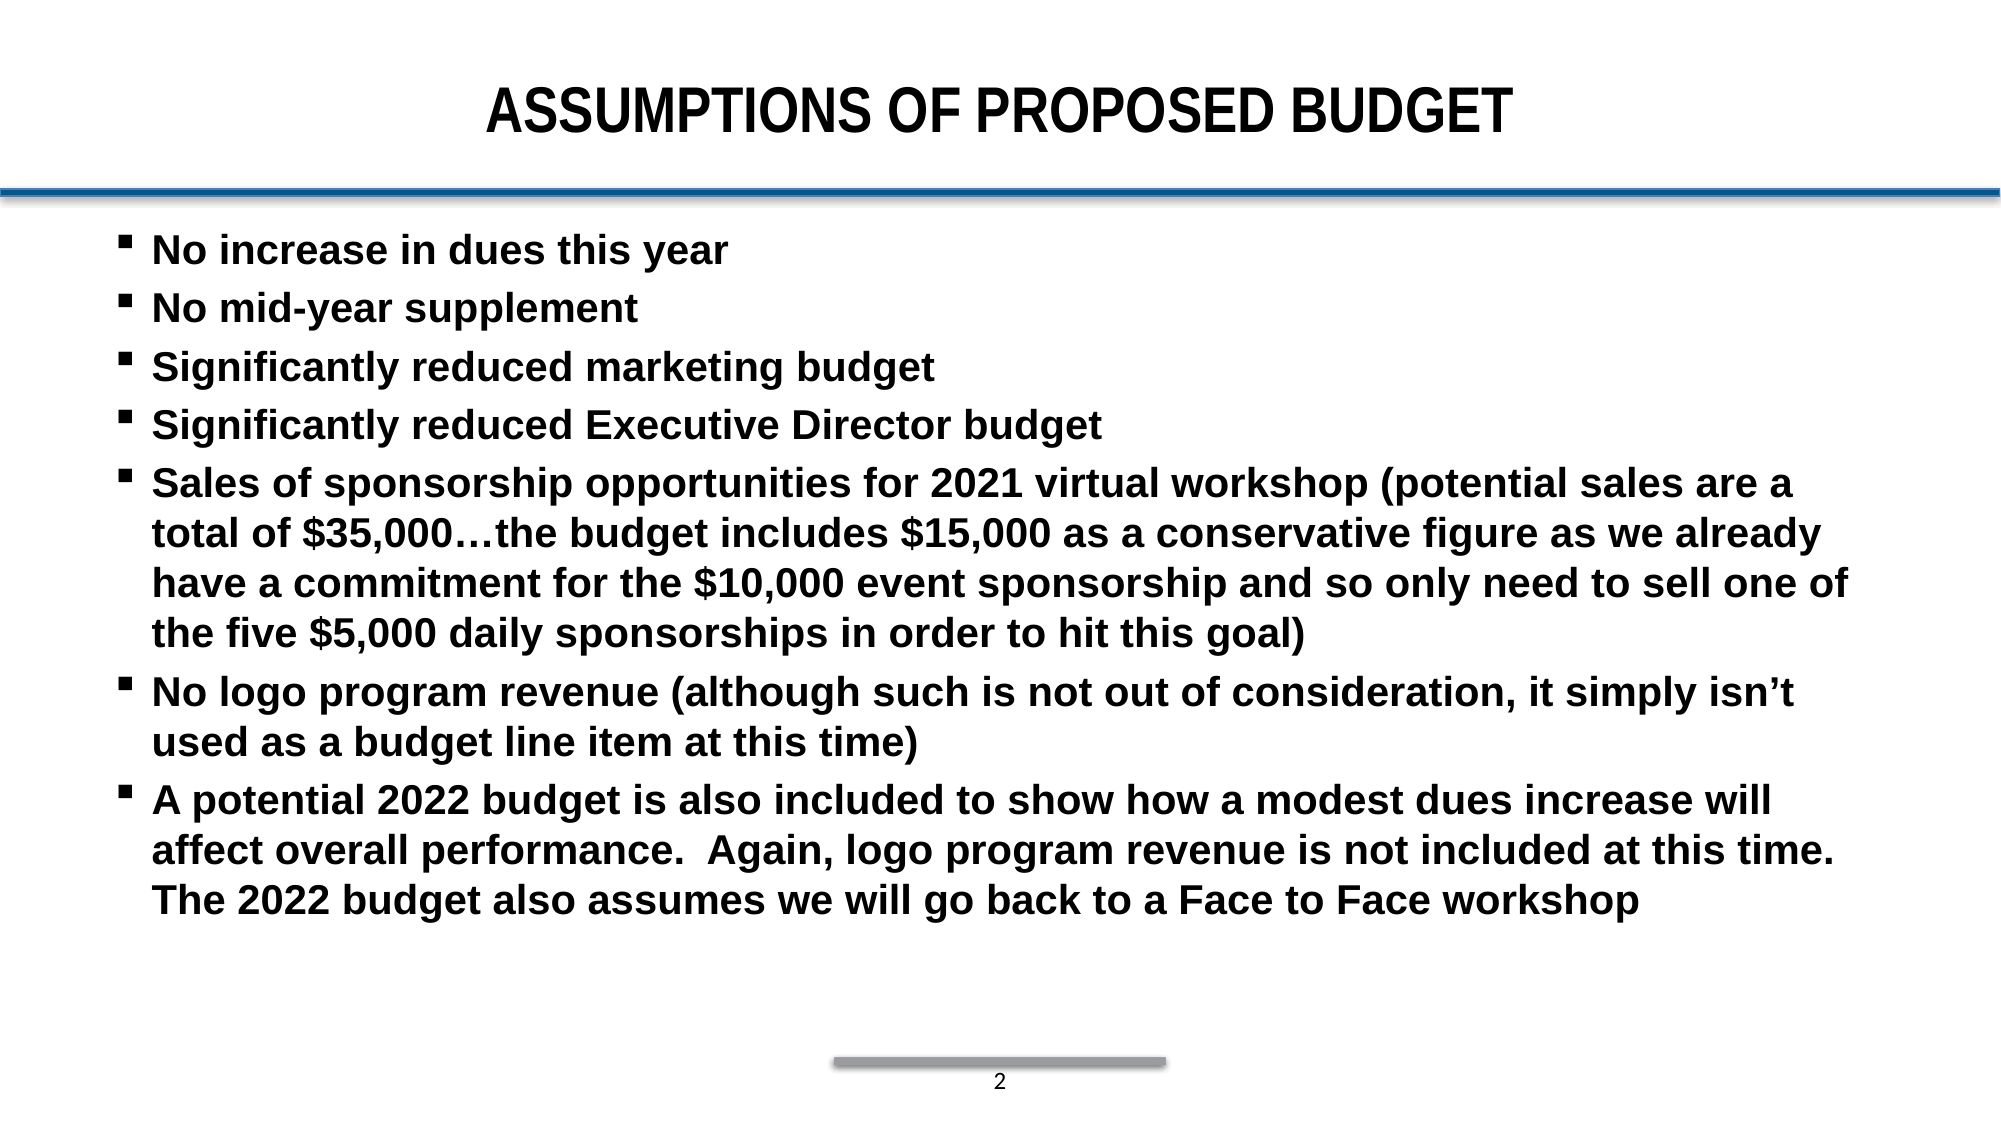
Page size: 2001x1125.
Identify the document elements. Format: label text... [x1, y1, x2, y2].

title Assumptions of proposed budget [99, 72, 1900, 142]
slide_number 2 [774, 1050, 1225, 1110]
list No increase in dues this year No mid-year supplement Significantly reduced marketing budget Significantly reduced Executive Director budget Sales of sponsorship opportunities for 2021 virtual workshop (potential sales are a total of $35,000…the budget includes $15,000 as a conservative figure as we already have a commitment for the $10,000 event sponsorship and so only need to sell one of the five $5,000 daily sponsorships in order to hit this goal) No logo program revenue (although such is not out of consideration, it simply isn’t used as a budget line item at this time) A potential 2022 budget is also included to show how a modest dues increase will affect overall performance. Again, logo program revenue is not included at this time. The 2022 budget also assumes we will go back to a Face to Face workshop [99, 215, 1900, 1005]
